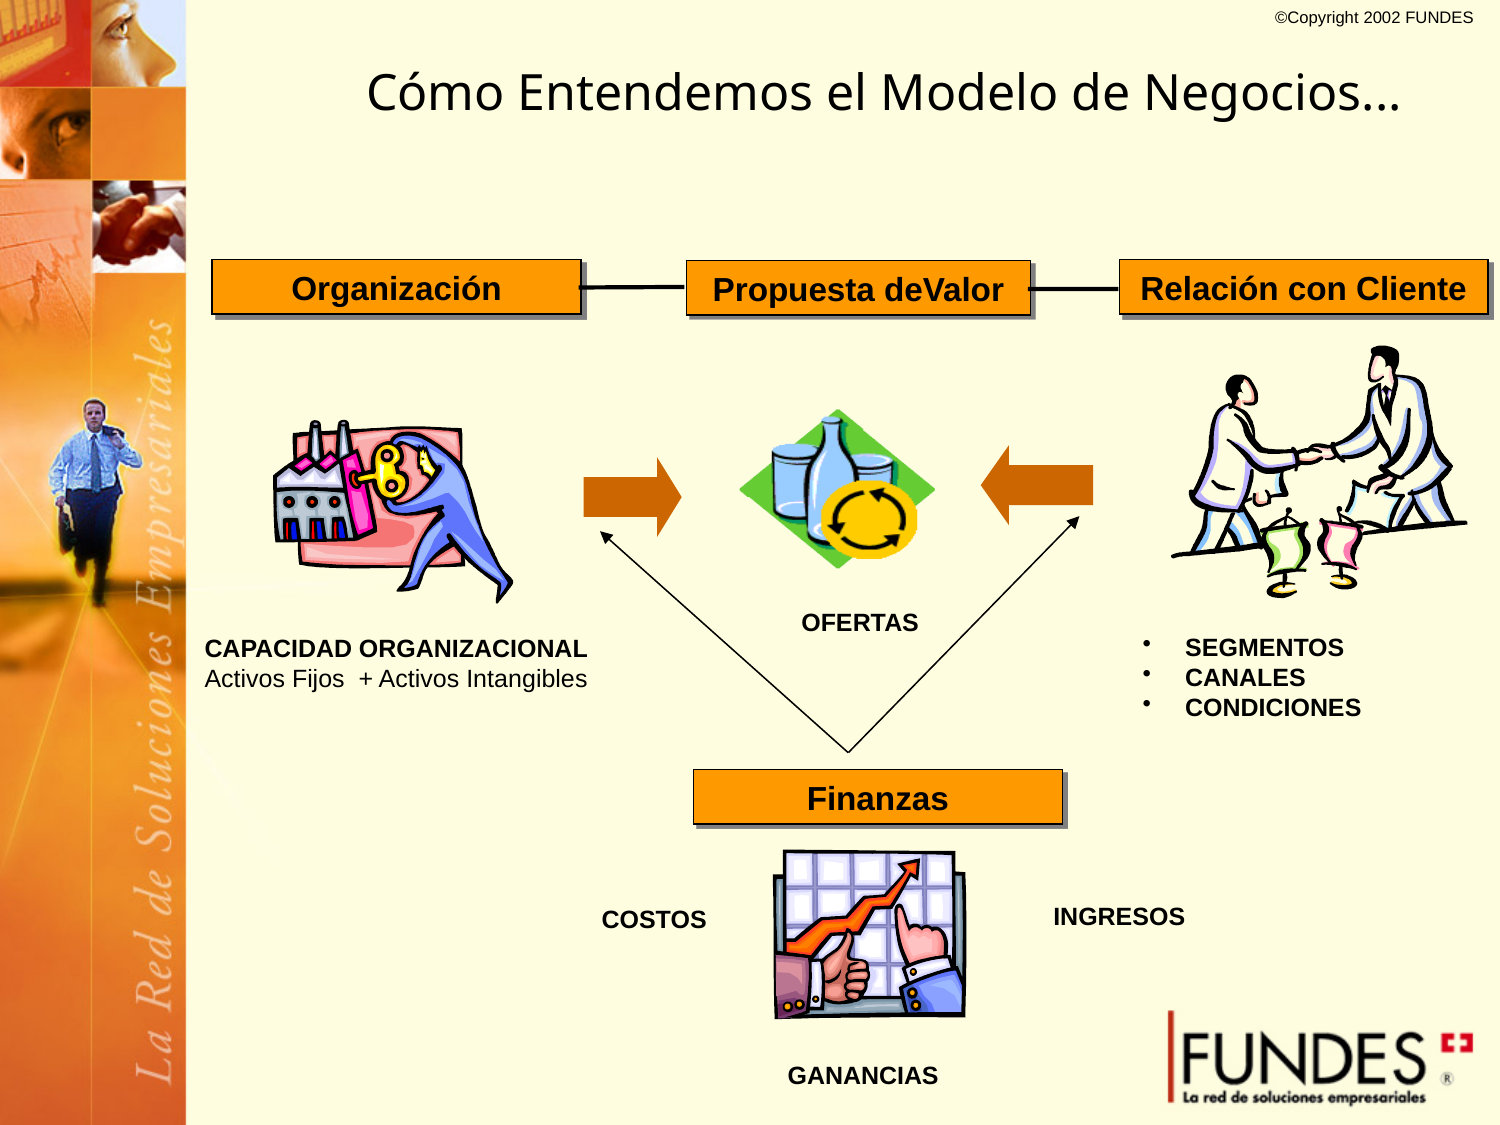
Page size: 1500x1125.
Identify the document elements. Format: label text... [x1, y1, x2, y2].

text_box SEGMENTOS CANALES CONDICIONES [1128, 623, 1377, 729]
text_box [980, 445, 1094, 526]
text_box Propuesta deValor [686, 260, 1031, 315]
text_box GANANCIAS [773, 1051, 954, 1097]
picture [0, 0, 1500, 1125]
text_box INGRESOS [1038, 893, 1201, 938]
text_box [848, 516, 1080, 753]
text_box COSTOS [586, 895, 722, 941]
text_box [583, 457, 682, 537]
text_box [600, 531, 848, 753]
text_box CAPACIDAD ORGANIZACIONAL Activos Fijos + Activos Intangibles [189, 625, 604, 701]
text_box Organización [212, 259, 582, 315]
text_box Finanzas [693, 769, 1063, 824]
text_box OFERTAS [779, 598, 935, 644]
text_box Cómo Entendemos el Modelo de Negocios... [351, 52, 1418, 128]
text_box Relación con Cliente [1119, 259, 1489, 315]
